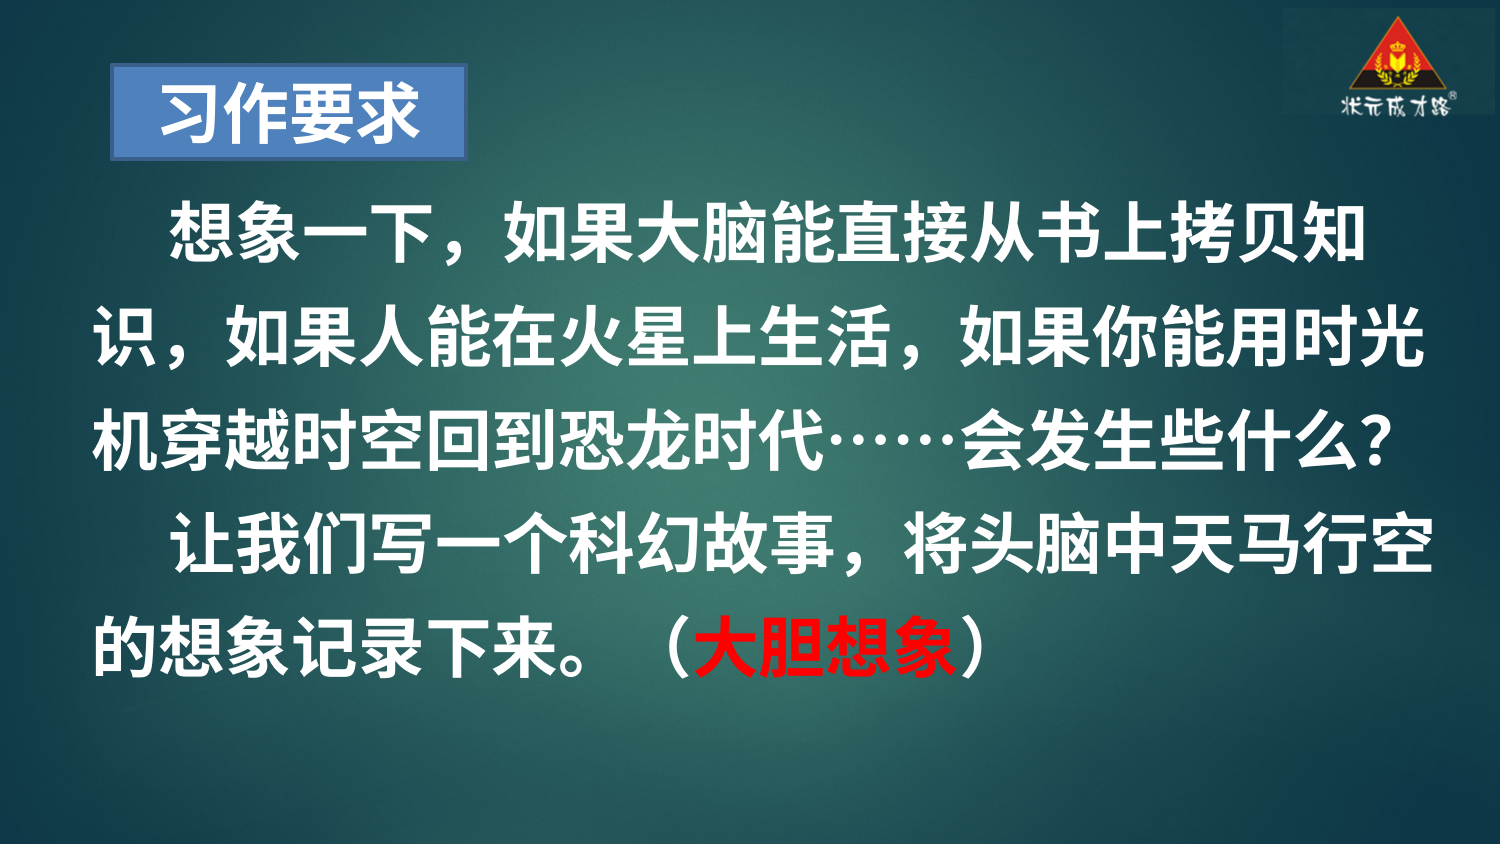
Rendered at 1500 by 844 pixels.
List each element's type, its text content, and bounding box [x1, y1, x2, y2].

picture [0, 0, 1500, 844]
text_box 习作要求 [110, 63, 468, 161]
text_box 想象一下，如果大脑能直接从书上拷贝知识，如果人能在火星上生活，如果你能用时光机穿越时空回到恐龙时代……会发生些什么？ 让我们写一个科幻故事，将头脑中天马行空的想象记录下来。（大胆想象） [76, 159, 1459, 694]
